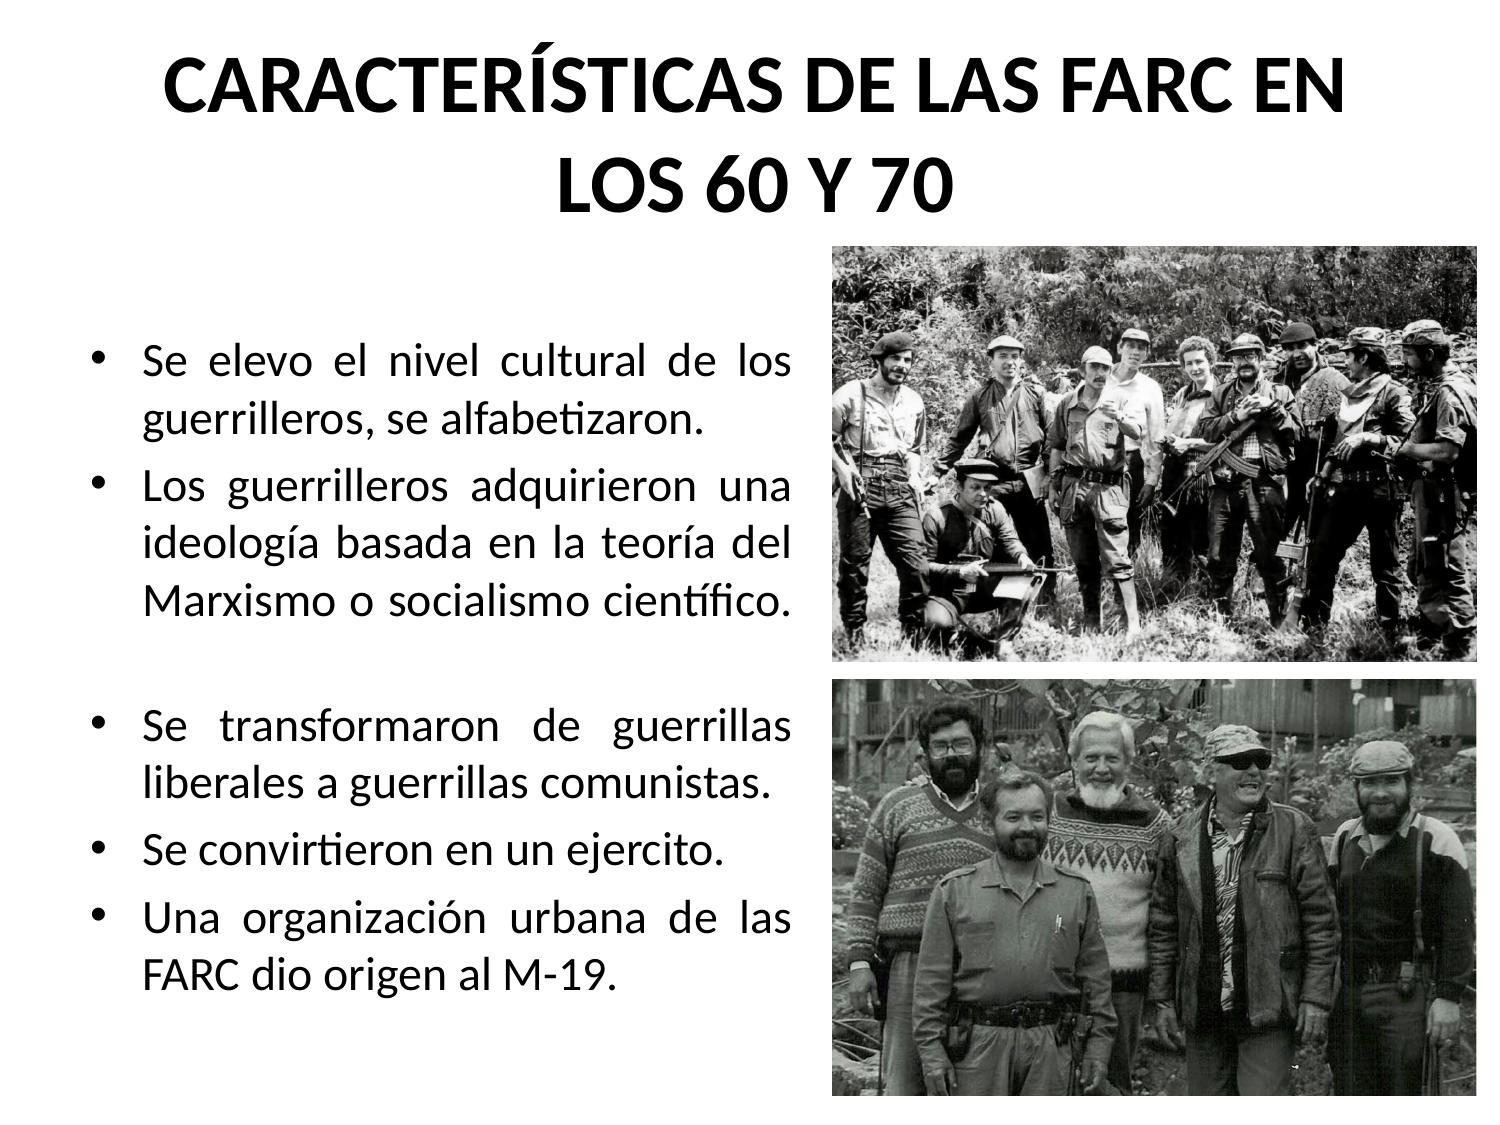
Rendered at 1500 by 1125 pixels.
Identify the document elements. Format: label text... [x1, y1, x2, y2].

picture [831, 245, 1477, 662]
picture [831, 679, 1477, 1097]
text_box CARACTERÍSTICAS DE LAS FARC EN LOS 60 Y 70 [81, 35, 1430, 223]
list Se elevo el nivel cultural de los guerrilleros, se alfabetizaron. Los guerrilleros adquirieron una ideología basada en la teoría del Marxismo o socialismo científico. Se transformaron de guerrillas liberales a guerrillas comunistas. Se convirtieron en un ejercito. Una organización urbana de las FARC dio origen al M-19. [75, 321, 809, 1008]
